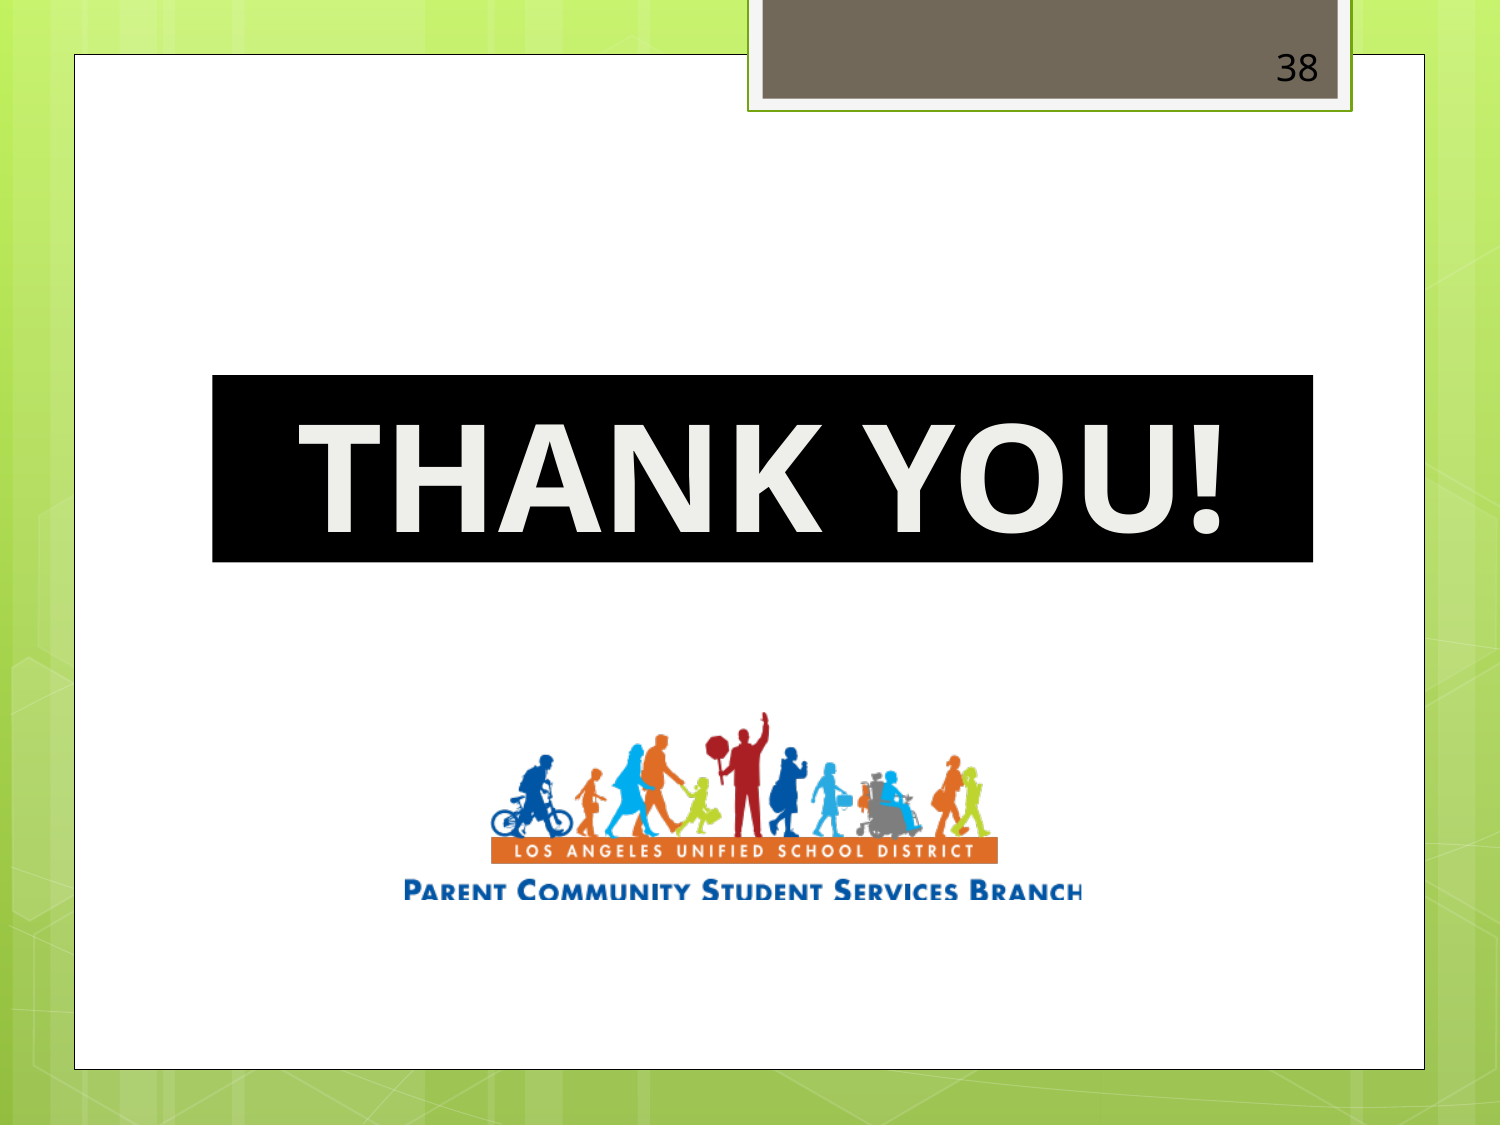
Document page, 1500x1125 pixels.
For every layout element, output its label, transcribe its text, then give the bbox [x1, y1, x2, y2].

slide_number 38 [1115, 36, 1334, 96]
text_box Thank you! [212, 375, 1314, 563]
picture [404, 712, 1082, 900]
